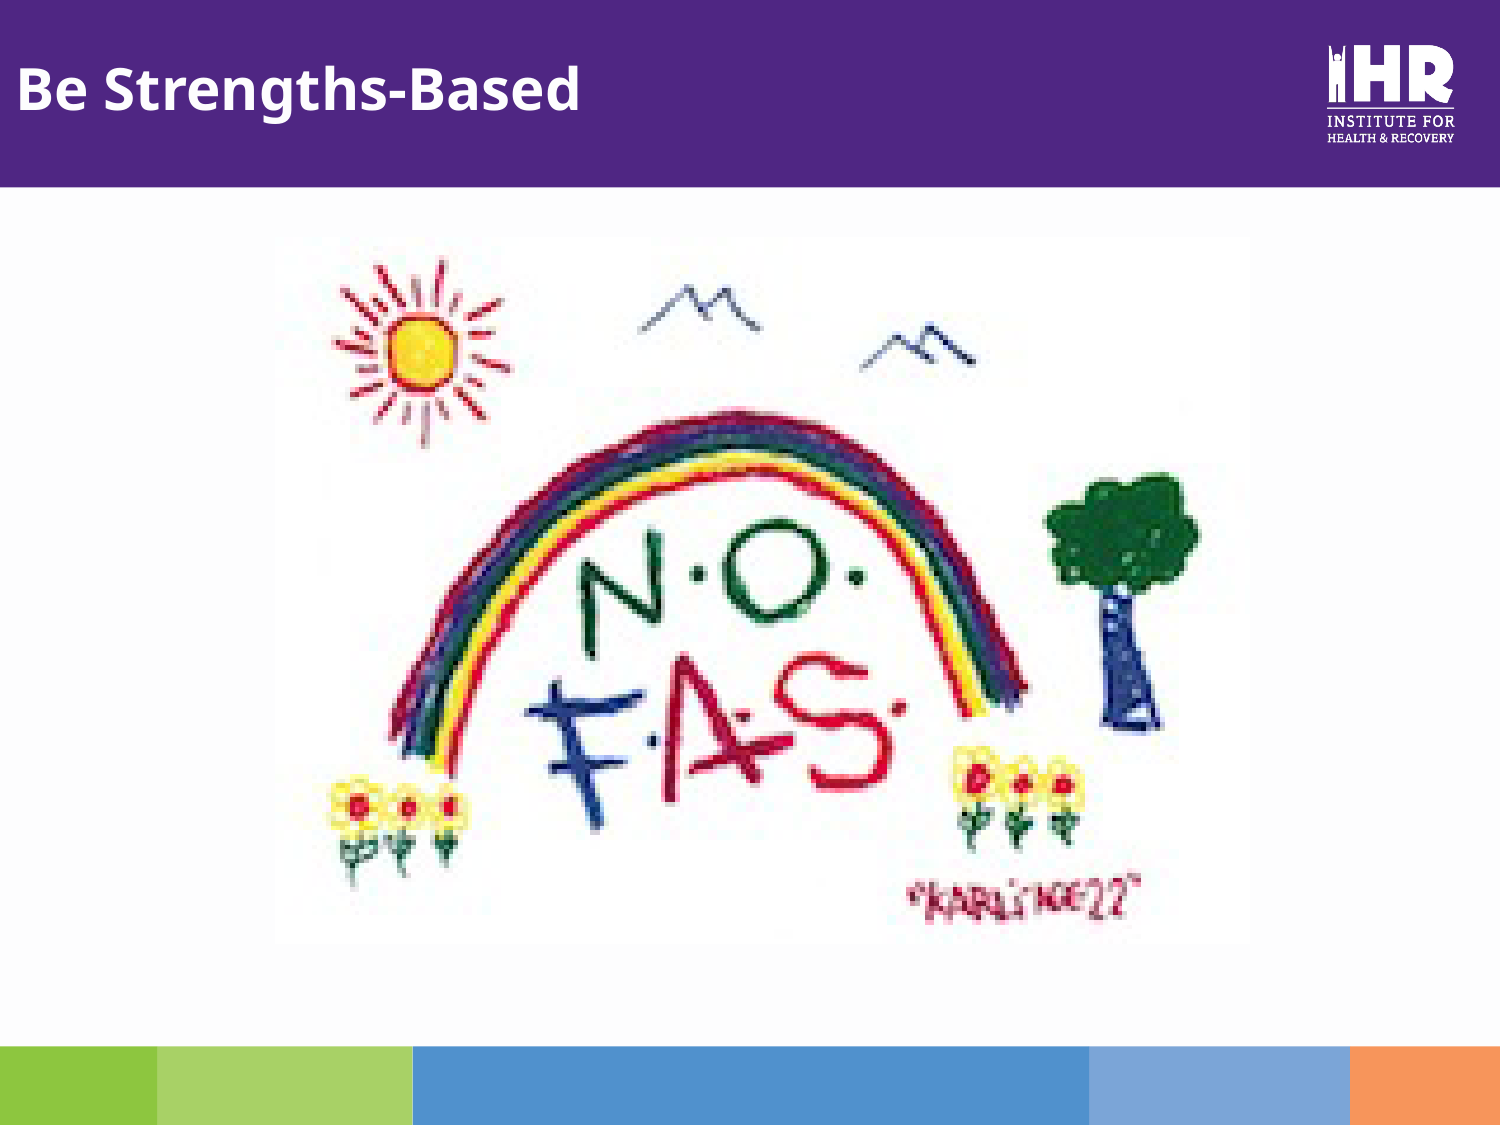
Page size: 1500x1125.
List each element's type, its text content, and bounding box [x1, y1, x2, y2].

title Be Strengths-Based [0, 37, 1325, 163]
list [274, 237, 1251, 945]
picture [1281, 0, 1500, 188]
